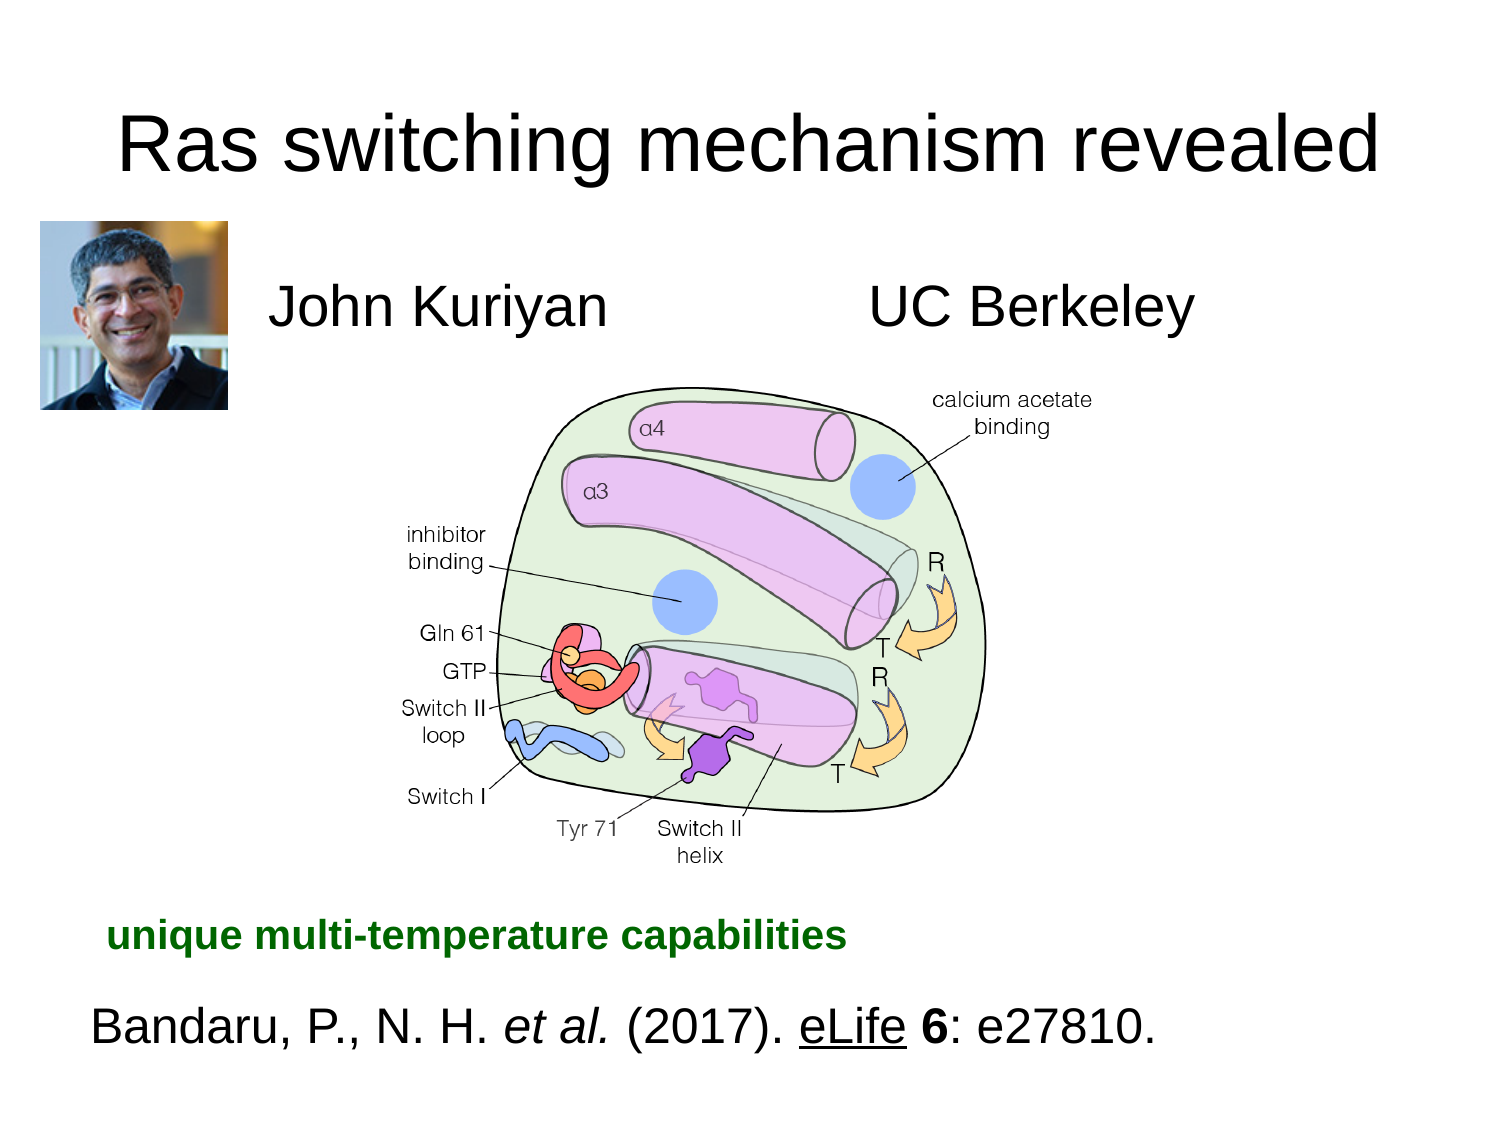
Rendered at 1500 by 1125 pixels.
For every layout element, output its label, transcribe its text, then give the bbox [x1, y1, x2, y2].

text_box unique multi-temperature capabilities [91, 900, 864, 965]
picture [394, 376, 1114, 873]
text_box John Kuriyan UC Berkeley [253, 261, 1403, 346]
list Bandaru, P., N. H. et al. (2017). eLife 6: e27810. [75, 985, 1425, 1125]
picture [39, 221, 228, 410]
title Ras switching mechanism revealed [75, 45, 1425, 233]
